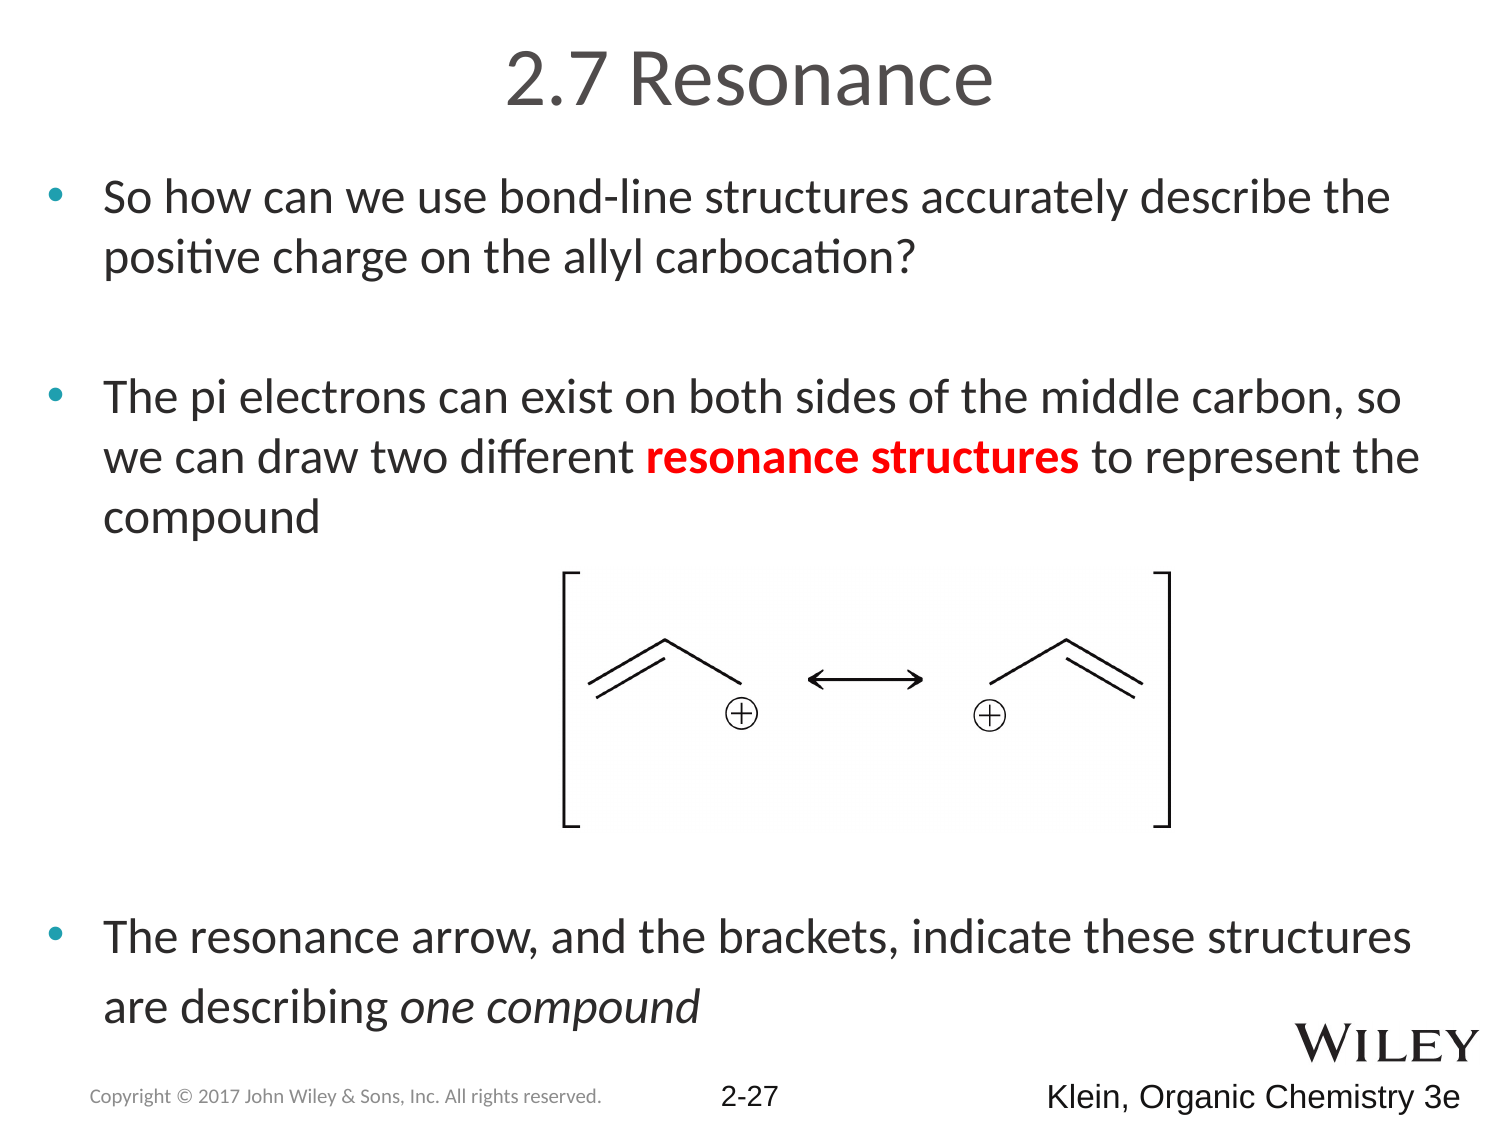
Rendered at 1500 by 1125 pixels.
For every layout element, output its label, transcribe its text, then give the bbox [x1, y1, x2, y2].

picture [1292, 1021, 1480, 1065]
footer Klein, Organic Chemistry 3e [1010, 1065, 1486, 1125]
slide_number 2-27 [575, 1065, 925, 1125]
picture [557, 566, 1175, 833]
slide_number Copyright © 2017 John Wiley & Sons, Inc. All rights reserved. [75, 1065, 575, 1125]
list So how can we use bond-line structures accurately describe the positive charge on the allyl carbocation? The pi electrons can exist on both sides of the middle carbon, so we can draw two different resonance structures to represent the compound The resonance arrow, and the brackets, indicate these structures are describing one compound [31, 155, 1467, 951]
text_box 2.7 Resonance [74, 0, 1425, 167]
